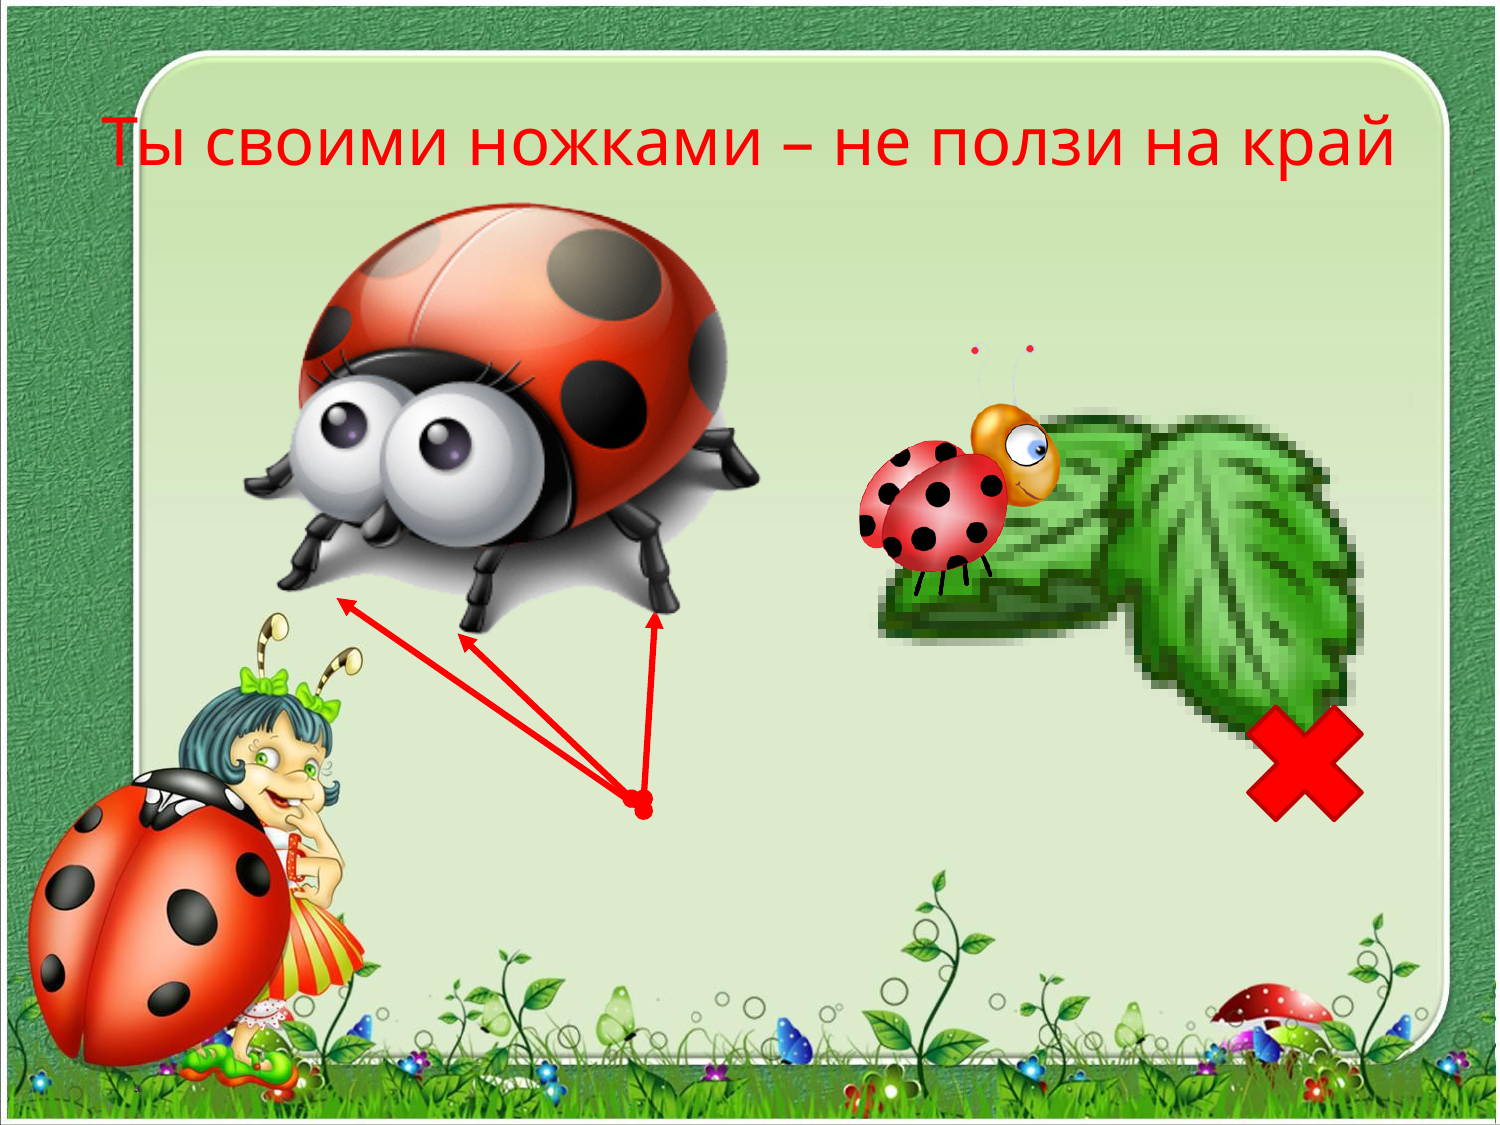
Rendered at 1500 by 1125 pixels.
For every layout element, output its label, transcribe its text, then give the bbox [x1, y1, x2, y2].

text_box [336, 691, 644, 811]
picture [0, 0, 1500, 1125]
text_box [643, 691, 656, 799]
text_box [1246, 794, 1364, 823]
title Ты своими ножками – не ползи на край [75, 45, 1425, 233]
